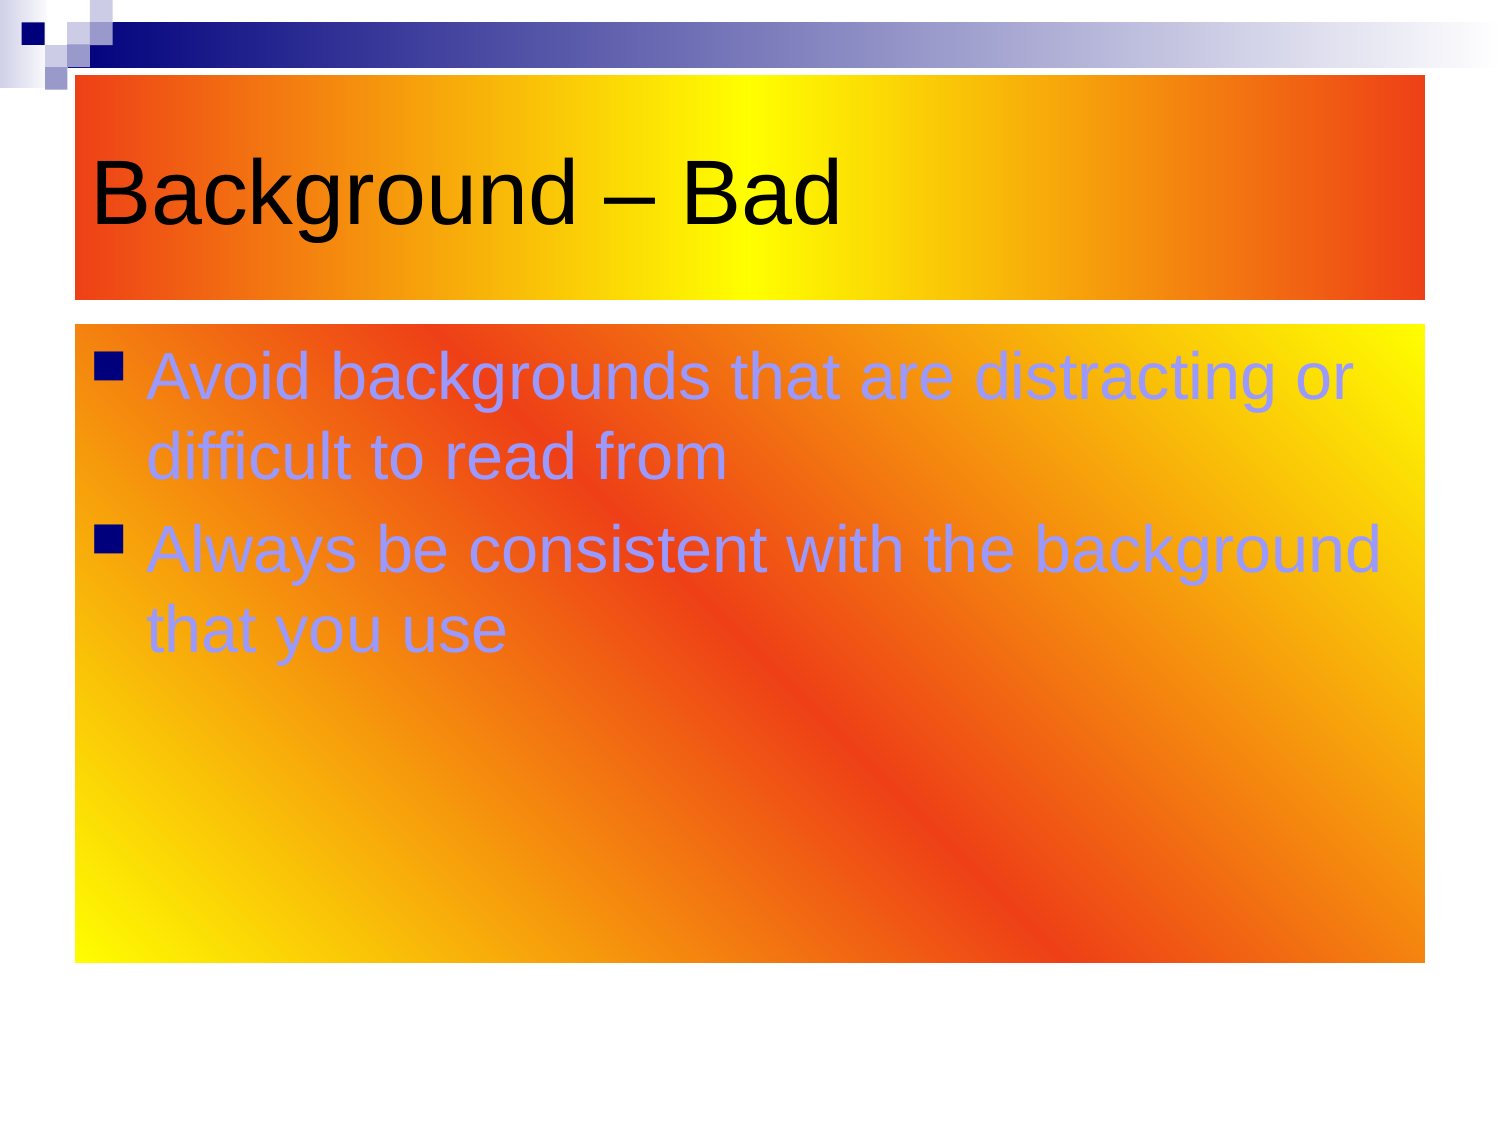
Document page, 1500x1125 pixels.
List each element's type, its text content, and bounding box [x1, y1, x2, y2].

title Background – Bad [75, 75, 1425, 300]
list Avoid backgrounds that are distracting or difficult to read from Always be consistent with the background that you use [75, 324, 1425, 963]
